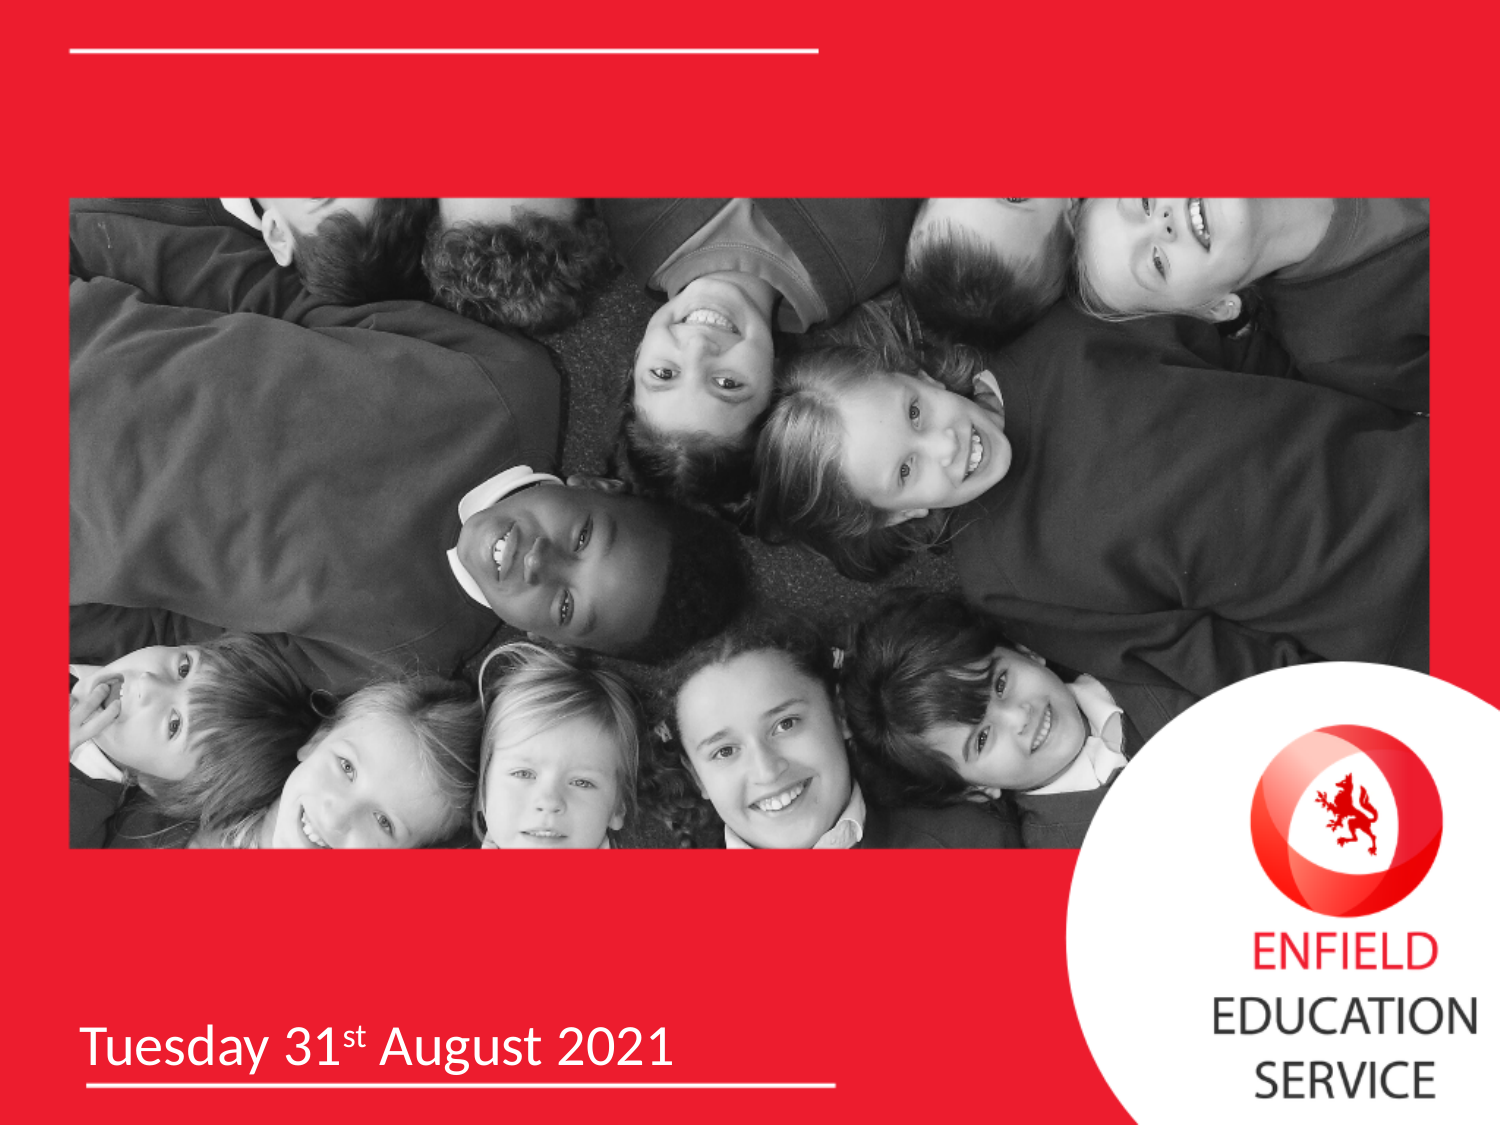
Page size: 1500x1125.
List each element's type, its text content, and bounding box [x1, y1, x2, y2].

picture [0, 0, 1500, 1125]
list Tuesday 31st August 2021 [64, 916, 963, 1067]
